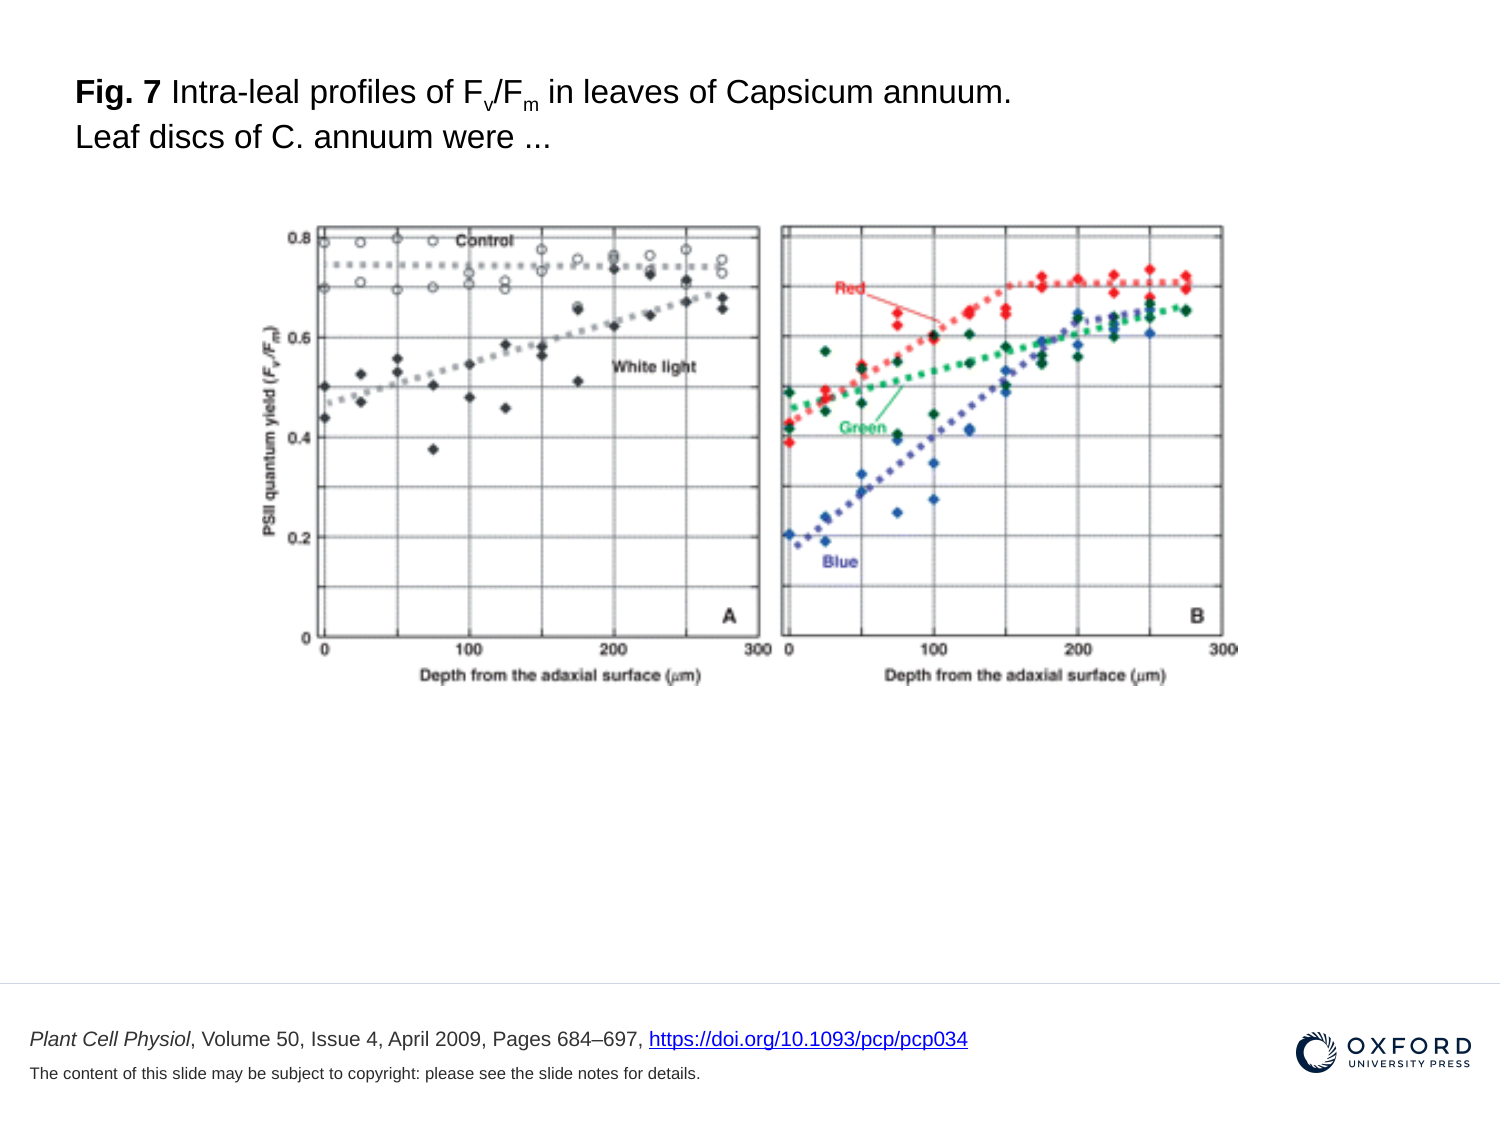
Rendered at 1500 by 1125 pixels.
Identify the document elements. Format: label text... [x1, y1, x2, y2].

title Fig. 7 Intra-leal profiles of Fv/Fm in leaves of Capsicum annuum. Leaf discs of C. annuum were ... [75, 69, 1078, 171]
footer Plant Cell Physiol, Volume 50, Issue 4, April 2009, Pages 684–697, https://doi.org/10.1093/pcp/pcp034 The content of this slide may be subject to copyright: please see the slide notes for details. [0, 983, 1260, 1125]
picture [262, 224, 1238, 686]
picture [1296, 1032, 1471, 1073]
